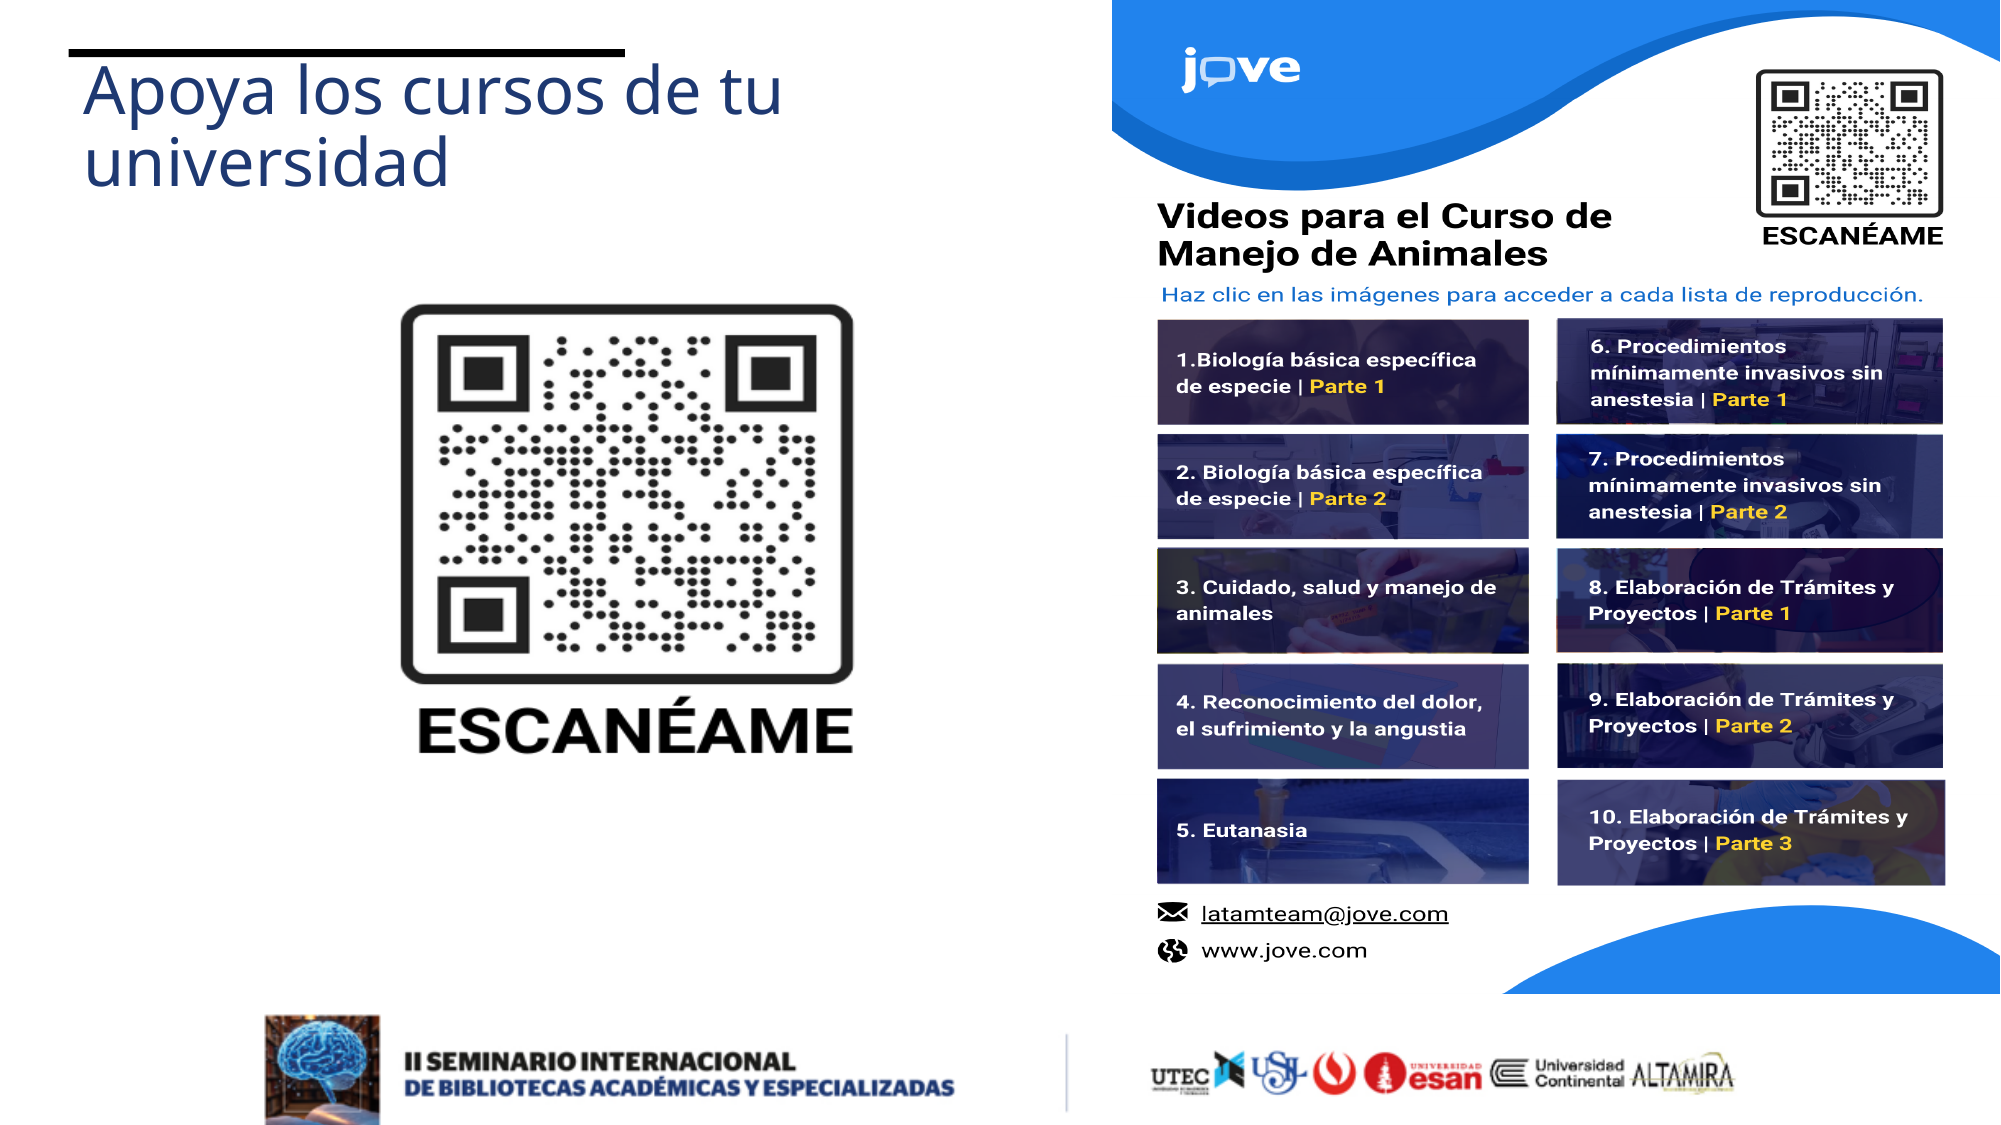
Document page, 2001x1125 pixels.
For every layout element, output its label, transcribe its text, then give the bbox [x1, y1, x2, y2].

picture [200, 0, 2000, 1125]
title Apoya los cursos de tu universidad [68, 49, 1010, 294]
picture [344, 276, 888, 794]
